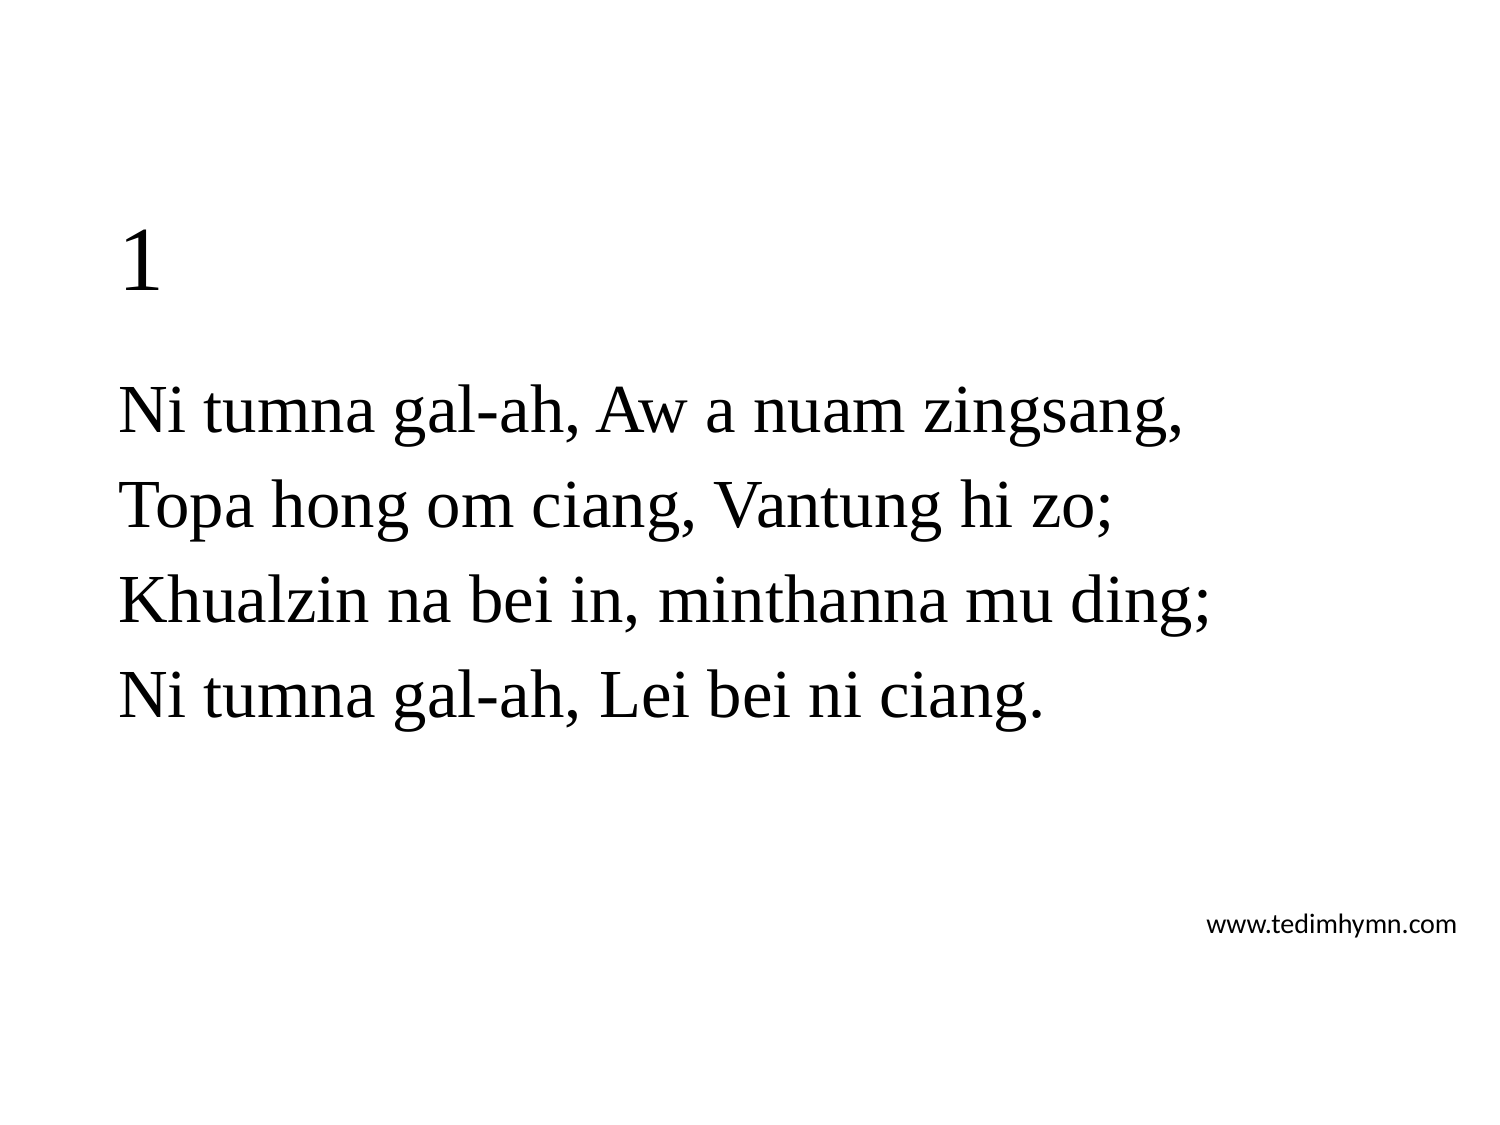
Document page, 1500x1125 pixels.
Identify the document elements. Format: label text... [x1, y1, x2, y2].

list Ni tumna gal-ah, Aw a nuam zingsang, Topa hong om ciang, Vantung hi zo; Khualzin na bei in, minthanna mu ding; Ni tumna gal-ah, Lei bei ni ciang. [103, 365, 1397, 901]
text_box www.tedimhymn.com [1191, 897, 1500, 947]
title 1 [103, 200, 1397, 322]
